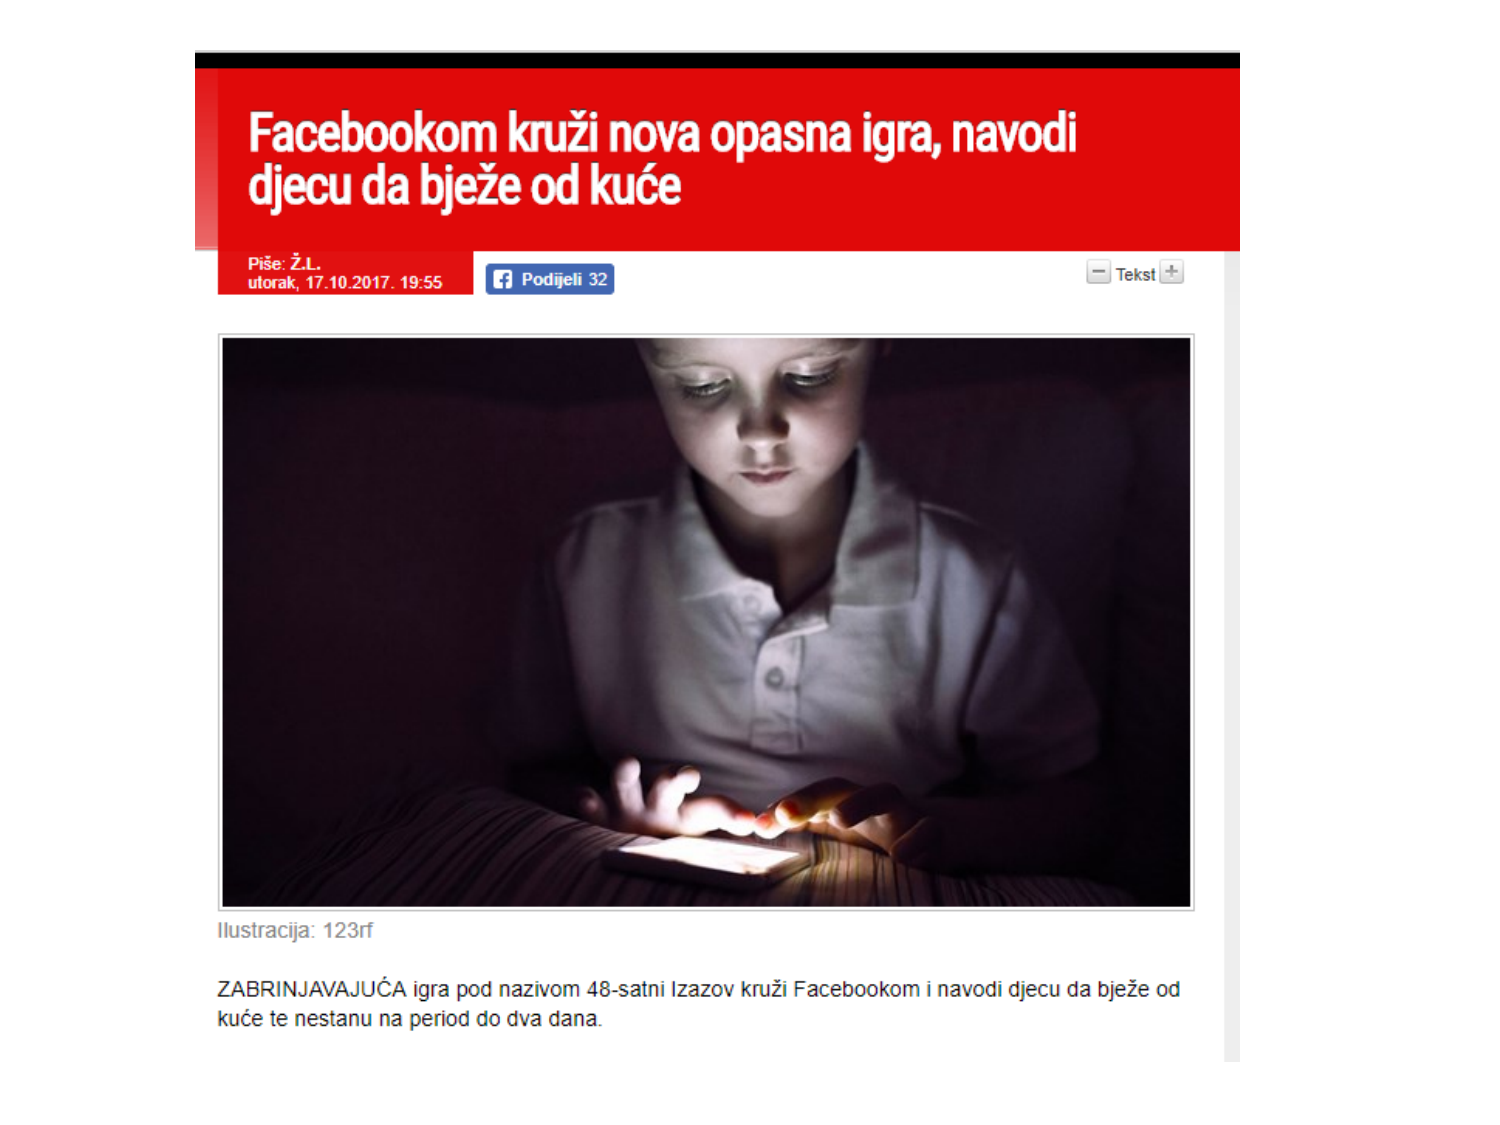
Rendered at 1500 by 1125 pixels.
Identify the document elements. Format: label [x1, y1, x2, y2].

list [195, 50, 1240, 1062]
